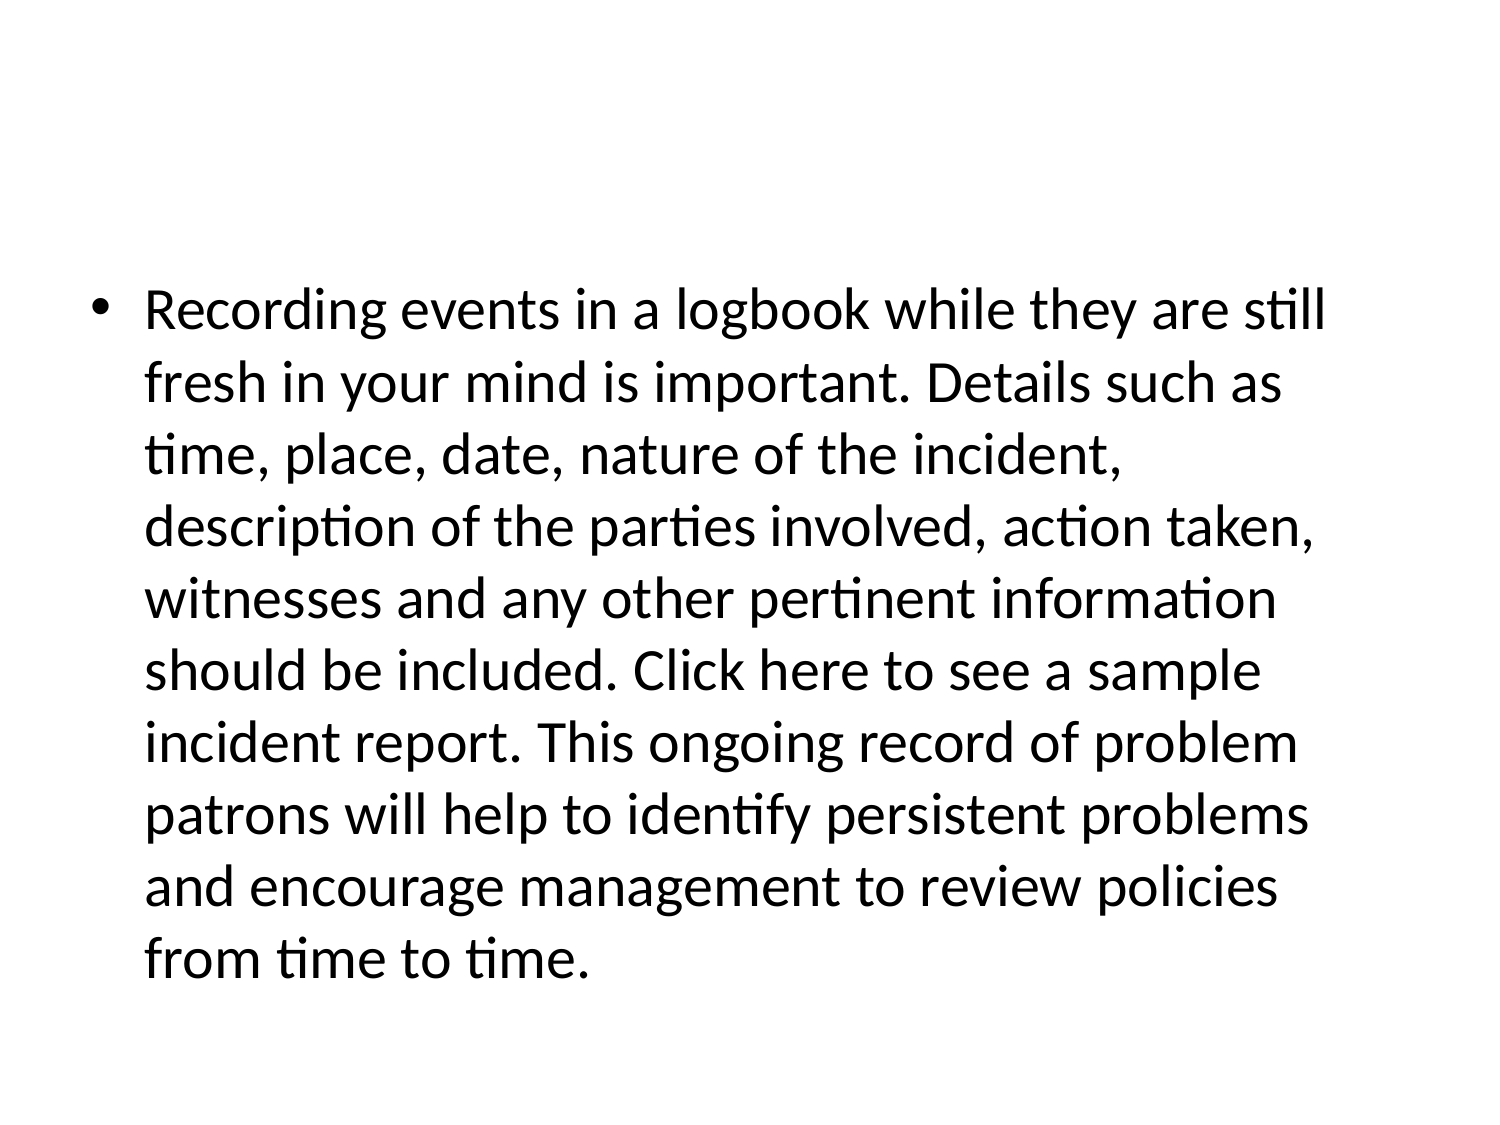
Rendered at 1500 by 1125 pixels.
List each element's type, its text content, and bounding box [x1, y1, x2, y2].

list Recording events in a logbook while they are still fresh in your mind is important. Details such as time, place, date, nature of the incident, description of the parties involved, action taken, witnesses and any other pertinent information should be included. Click here to see a sample incident report. This ongoing record of problem patrons will help to identify persistent problems and encourage management to review policies from time to time. [75, 262, 1425, 1005]
